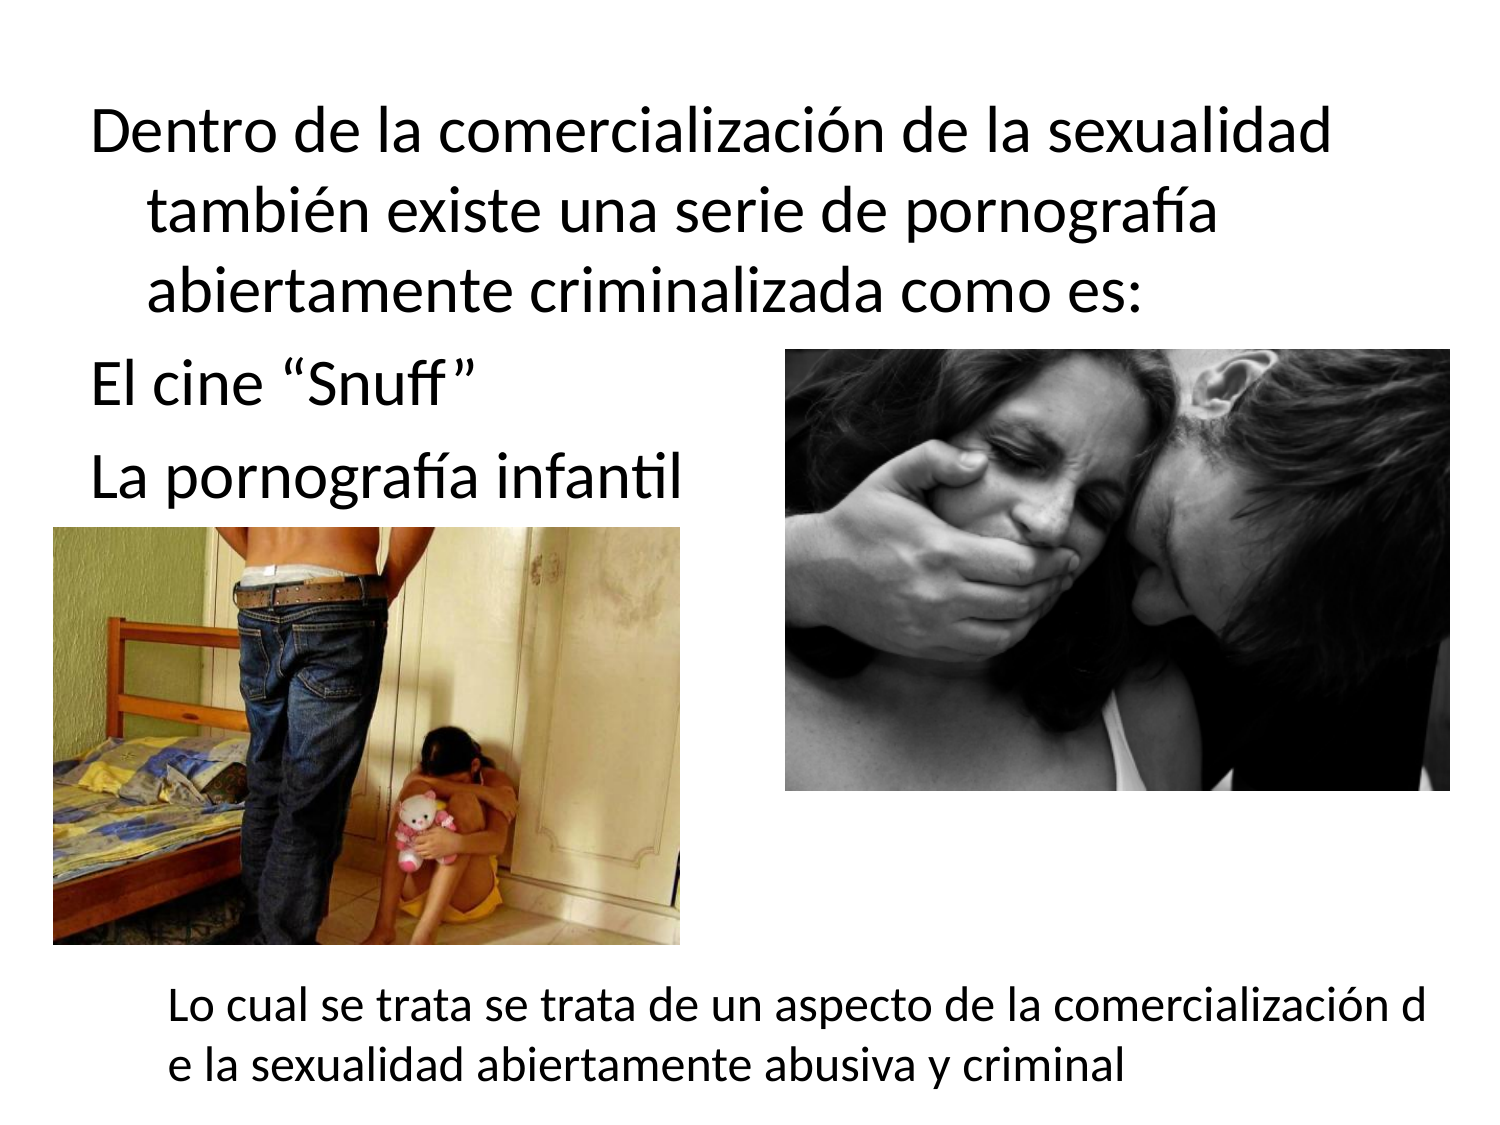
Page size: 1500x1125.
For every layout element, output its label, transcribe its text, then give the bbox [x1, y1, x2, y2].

picture [785, 349, 1450, 791]
list Dentro de la comercialización de la sexualidad también existe una serie de pornografía abiertamente criminalizada como es: El cine “Snuff” La pornografía infantil [75, 78, 1425, 1005]
picture [52, 526, 680, 945]
text_box Lo cual se trata se trata de un aspecto de la comercialización d e la sexualidad abiertamente abusiva y criminal [152, 964, 1443, 1099]
